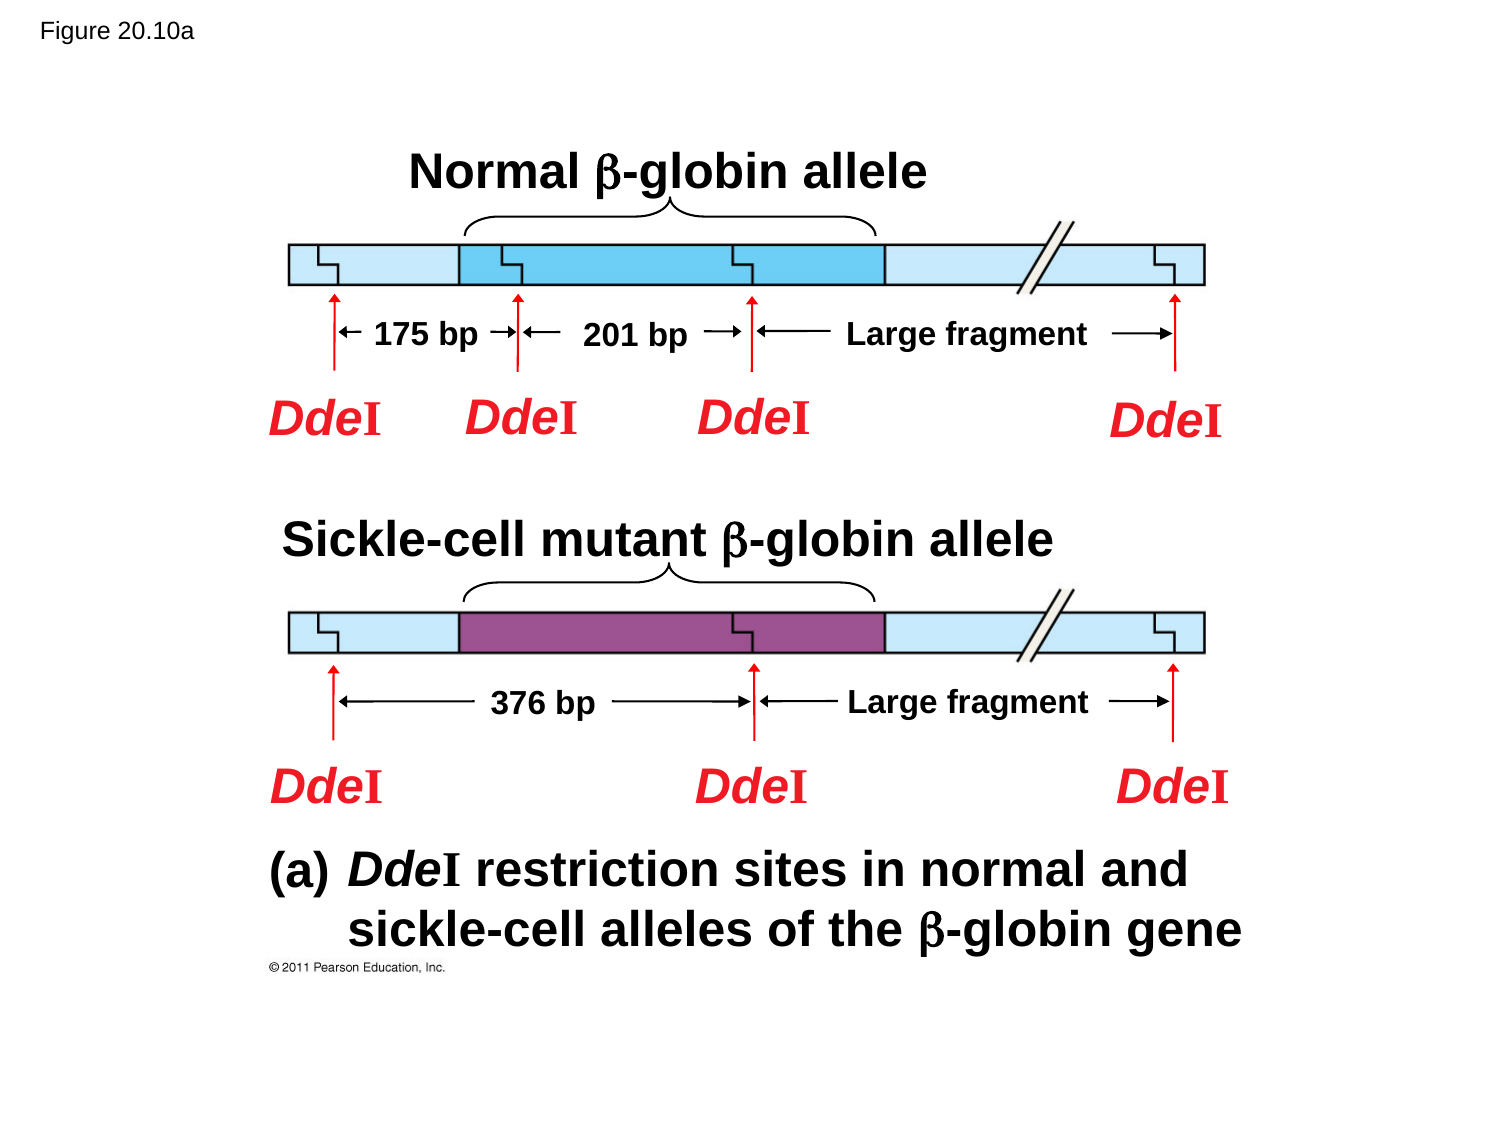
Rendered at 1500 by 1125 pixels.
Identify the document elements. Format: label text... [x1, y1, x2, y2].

title Figure 20.10a [24, 3, 451, 55]
picture [263, 141, 1237, 984]
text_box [268, 835, 1261, 971]
